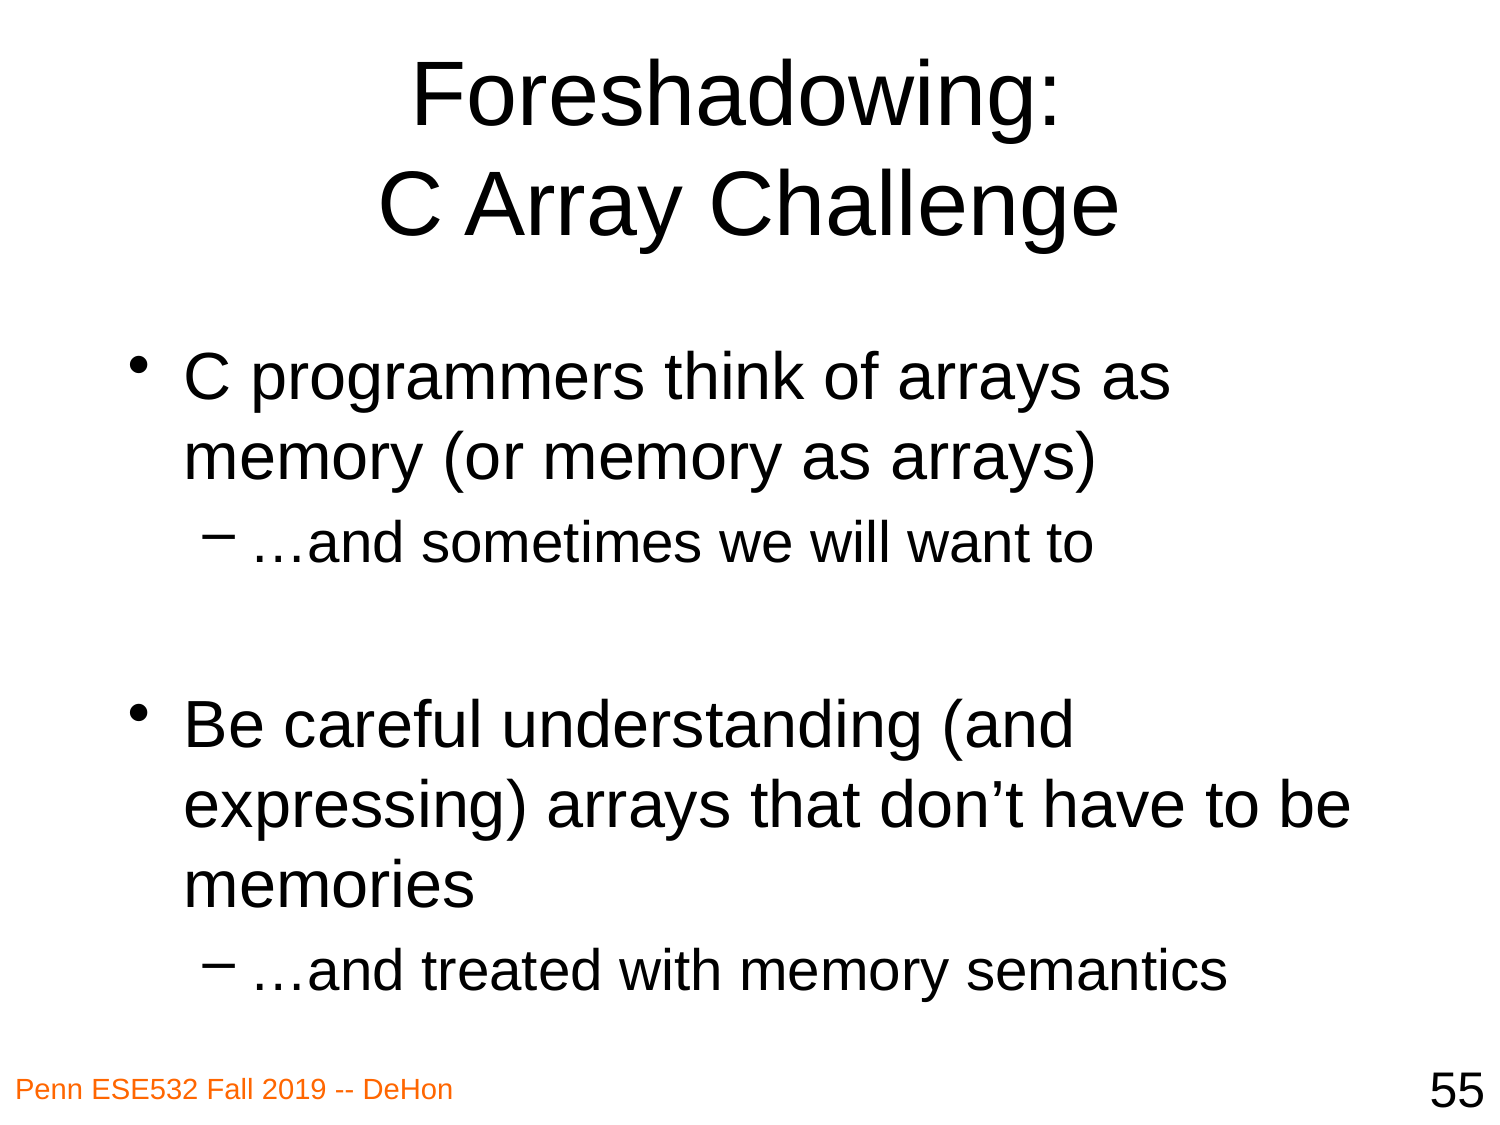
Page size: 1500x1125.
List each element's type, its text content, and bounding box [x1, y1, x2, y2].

list C programmers think of arrays as memory (or memory as arrays) …and sometimes we will want to Be careful understanding (and expressing) arrays that don’t have to be memories …and treated with memory semantics [112, 324, 1388, 1001]
slide_number 55 [1187, 1049, 1500, 1125]
slide_number Penn ESE532 Fall 2019 -- DeHon [0, 1062, 576, 1125]
title Foreshadowing: C Array Challenge [112, 49, 1388, 238]
